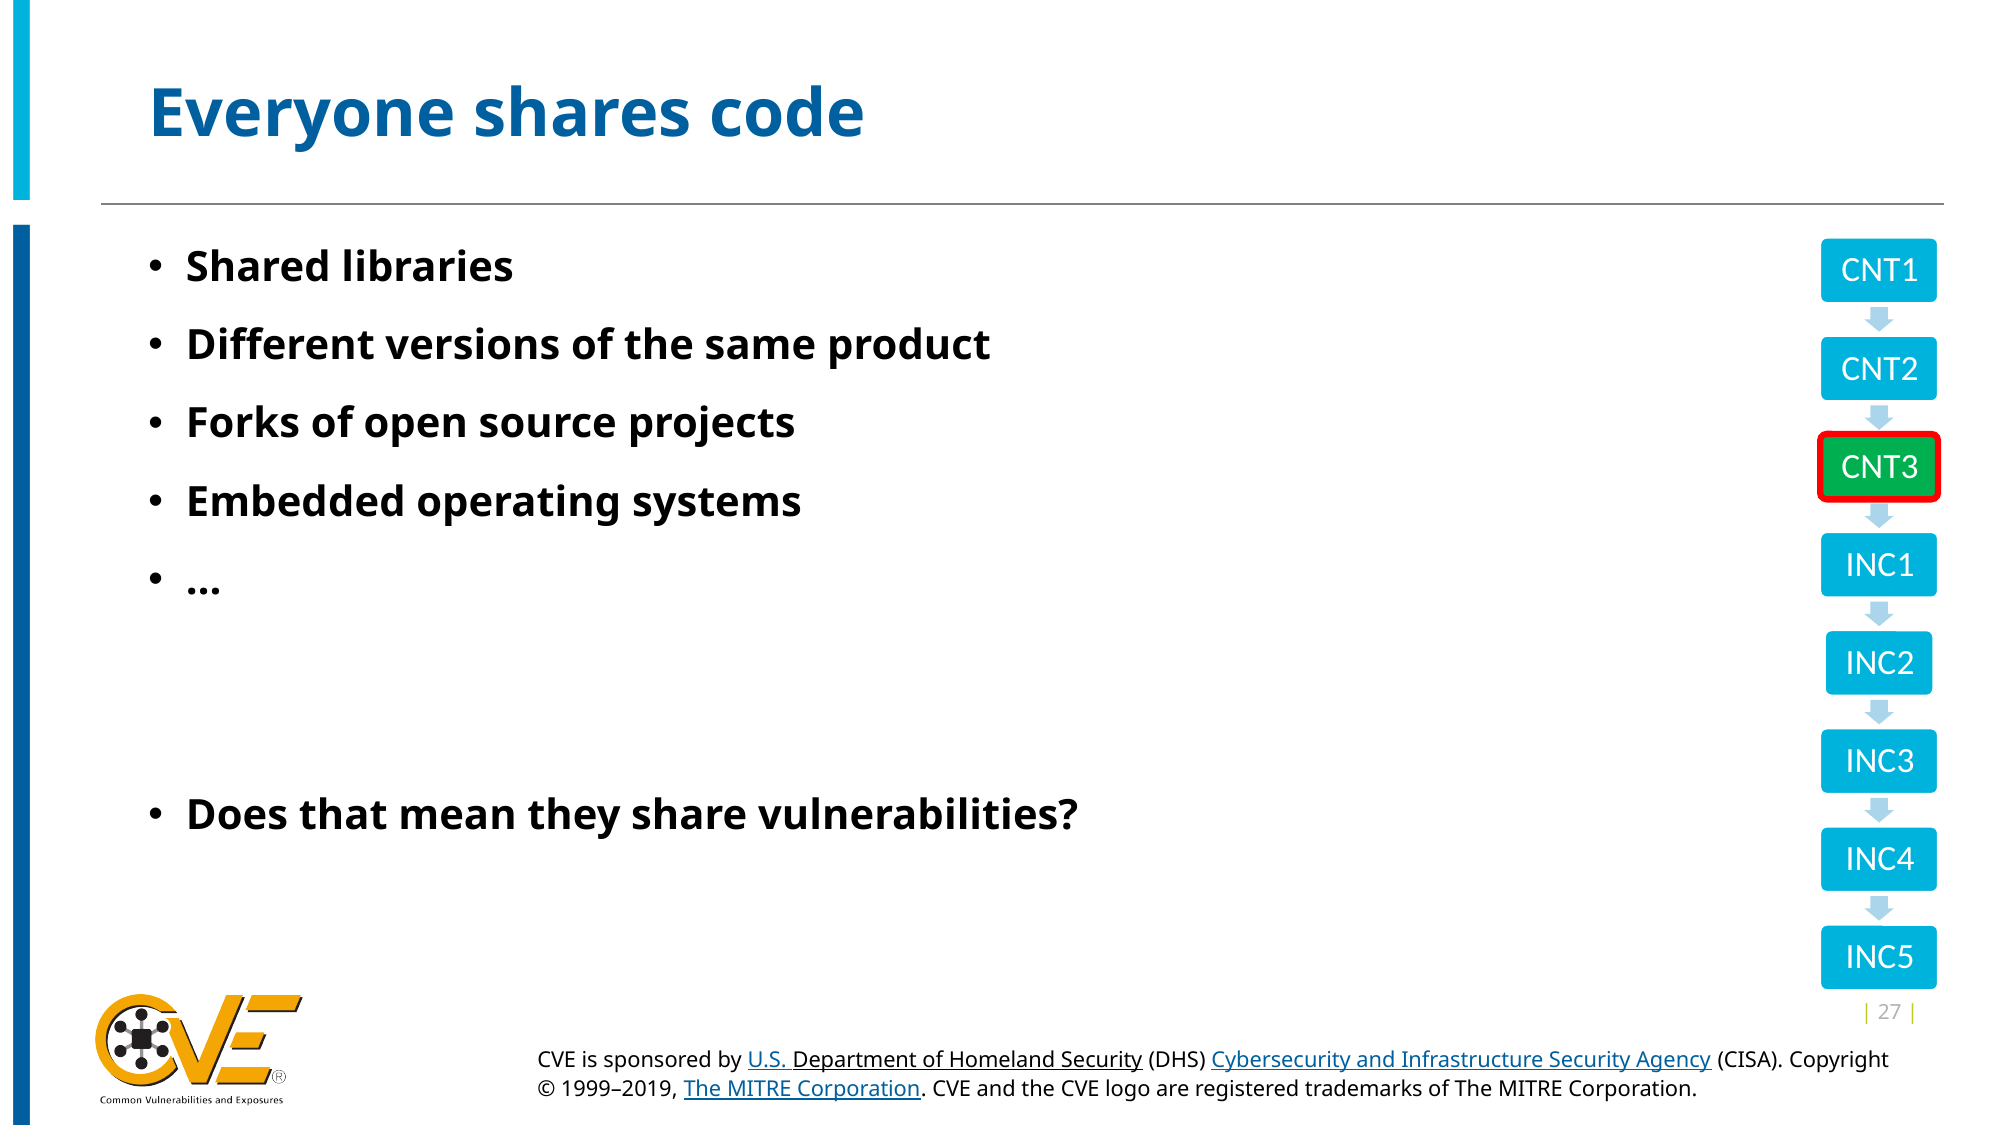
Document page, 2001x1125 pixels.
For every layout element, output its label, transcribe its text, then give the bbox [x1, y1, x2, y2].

title Everyone shares code [133, 45, 1664, 188]
picture [95, 994, 303, 1106]
slide_number | 27 | [1824, 1004, 1934, 1035]
list Shared libraries Different versions of the same product Forks of open source projects Embedded operating systems … Does that mean they share vulnerabilities? [133, 237, 1777, 991]
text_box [1777, 237, 1982, 991]
